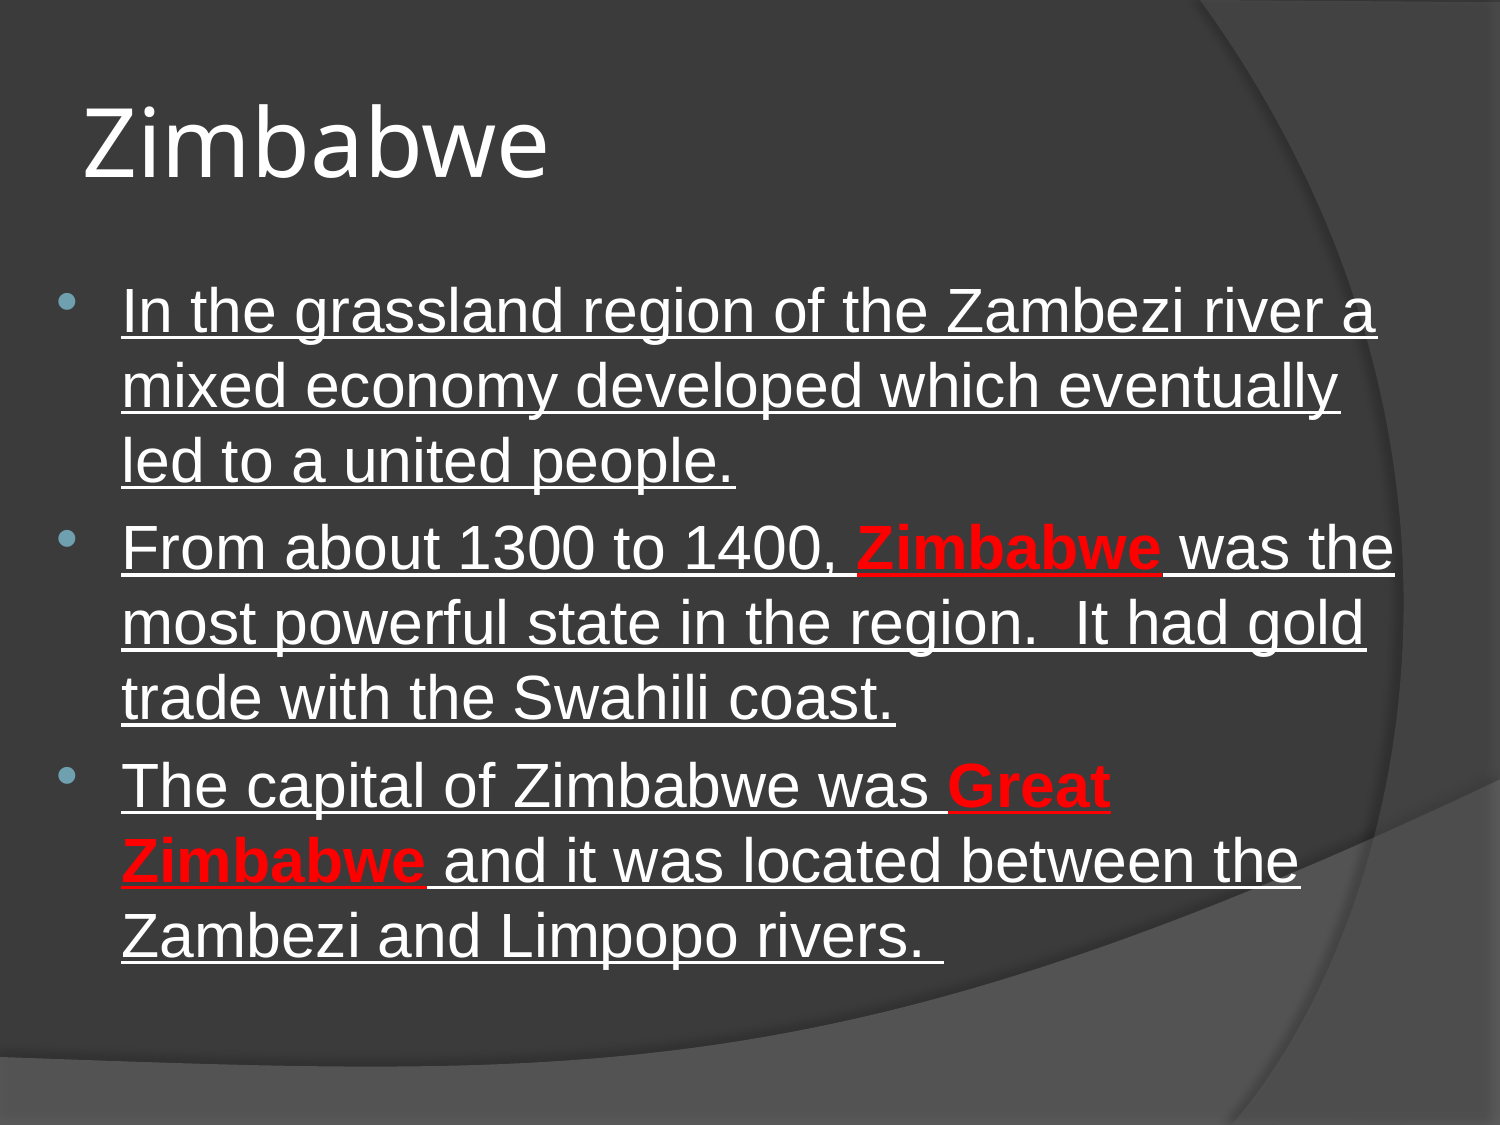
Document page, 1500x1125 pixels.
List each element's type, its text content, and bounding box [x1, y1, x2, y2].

list In the grassland region of the Zambezi river a mixed economy developed which eventually led to a united people. From about 1300 to 1400, Zimbabwe was the most powerful state in the region. It had gold trade with the Swahili coast. The capital of Zimbabwe was Great Zimbabwe and it was located between the Zambezi and Limpopo rivers. [37, 262, 1413, 1051]
title Zimbabwe [74, 44, 1301, 233]
